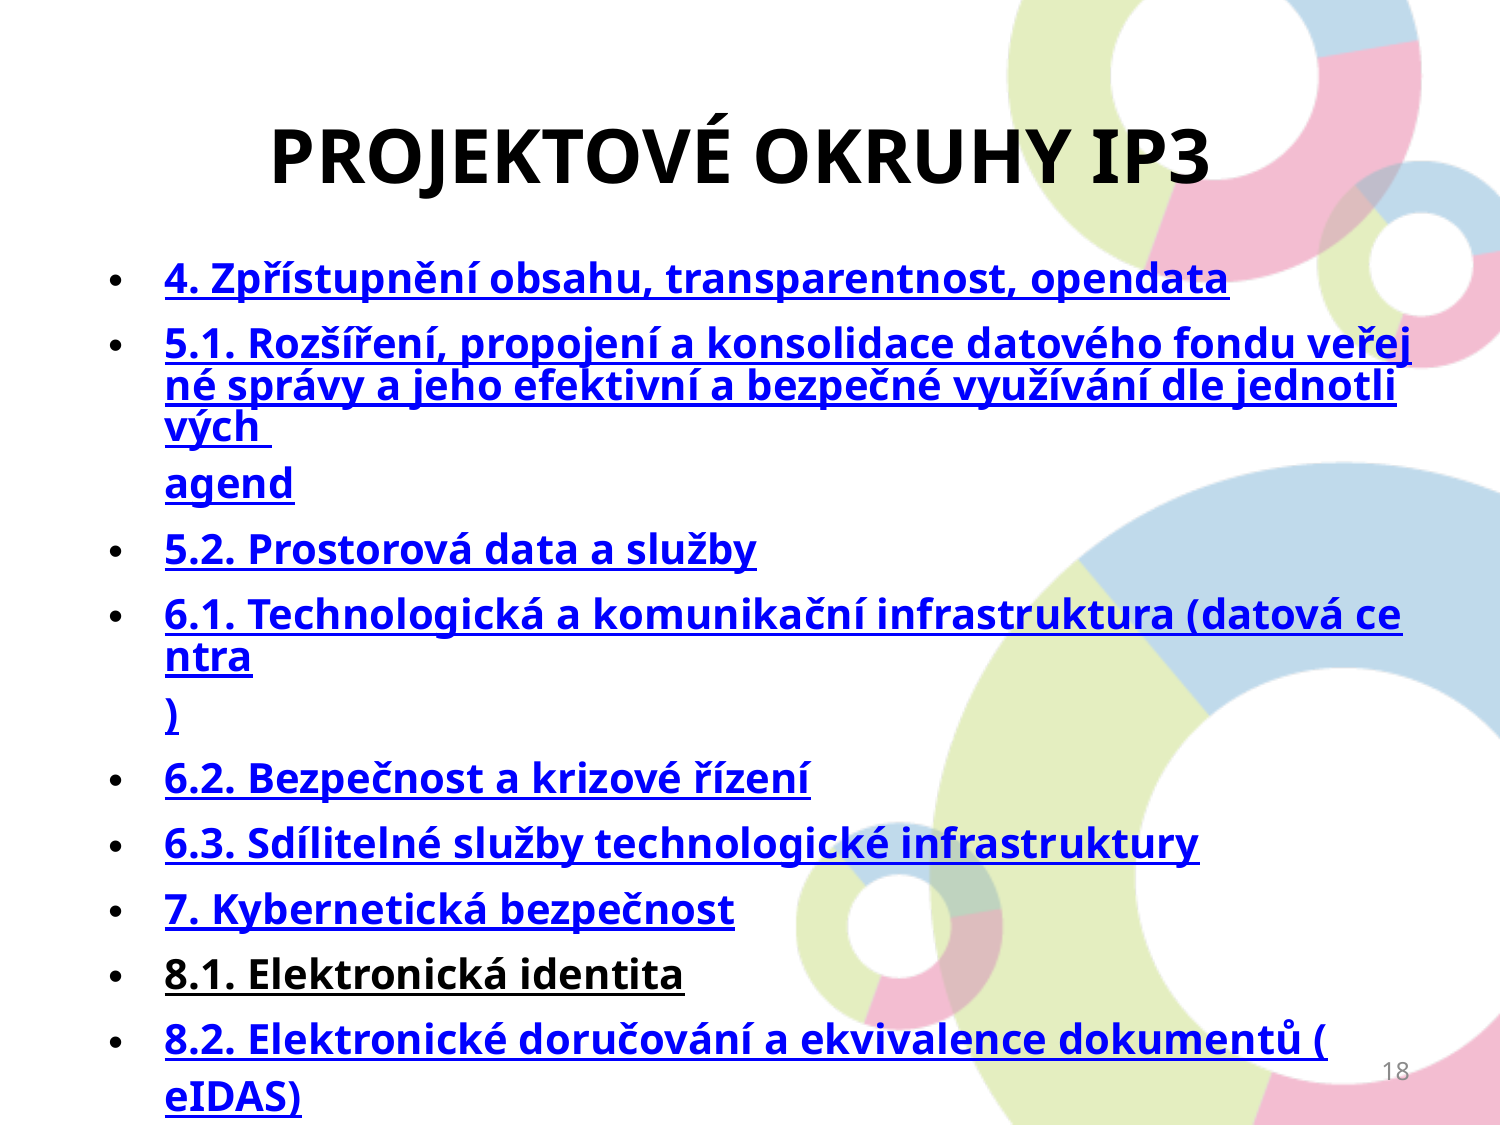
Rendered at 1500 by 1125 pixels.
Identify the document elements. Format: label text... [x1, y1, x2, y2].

slide_number 18 [1074, 1042, 1425, 1103]
list 4. Zpřístupnění obsahu, transparentnost, opendata 5.1. Rozšíření, propojení a konsolidace datového fondu veřejné správy a jeho efektivní a bezpečné využívání dle jednotlivých agend 5.2. Prostorová data a služby 6.1. Technologická a komunikační infrastruktura (datová centra) 6.2. Bezpečnost a krizové řízení 6.3. Sdílitelné služby technologické infrastruktury 7. Kybernetická bezpečnost 8.1. Elektronická identita 8.2. Elektronické doručování a ekvivalence dokumentů (eIDAS) 9. Elektronizace podpůrných procesů [93, 244, 1434, 1016]
title Projektové okruhy IP3 [93, 102, 1388, 204]
